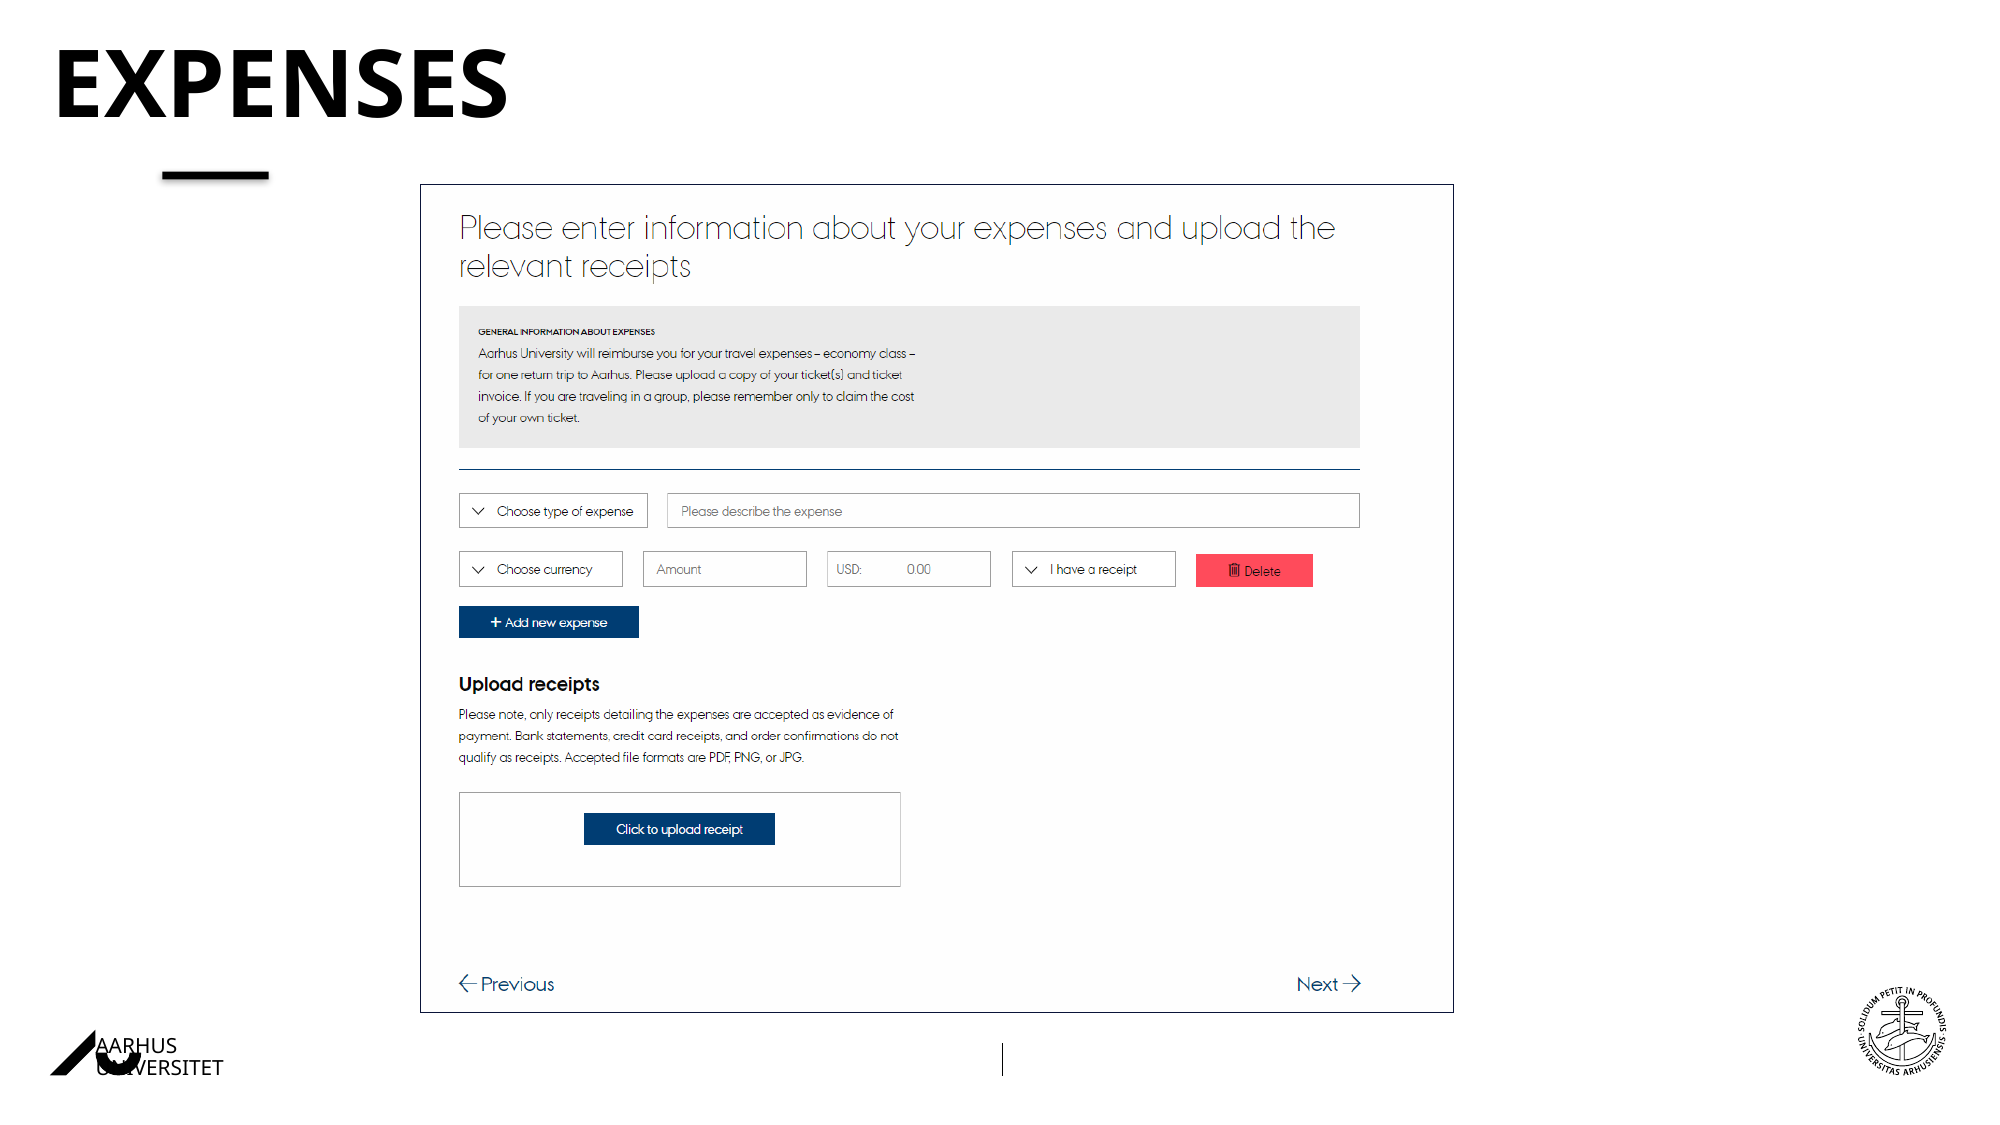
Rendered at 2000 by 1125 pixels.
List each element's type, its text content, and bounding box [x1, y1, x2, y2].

picture [420, 184, 1454, 1013]
title Expenses [51, 37, 1948, 162]
